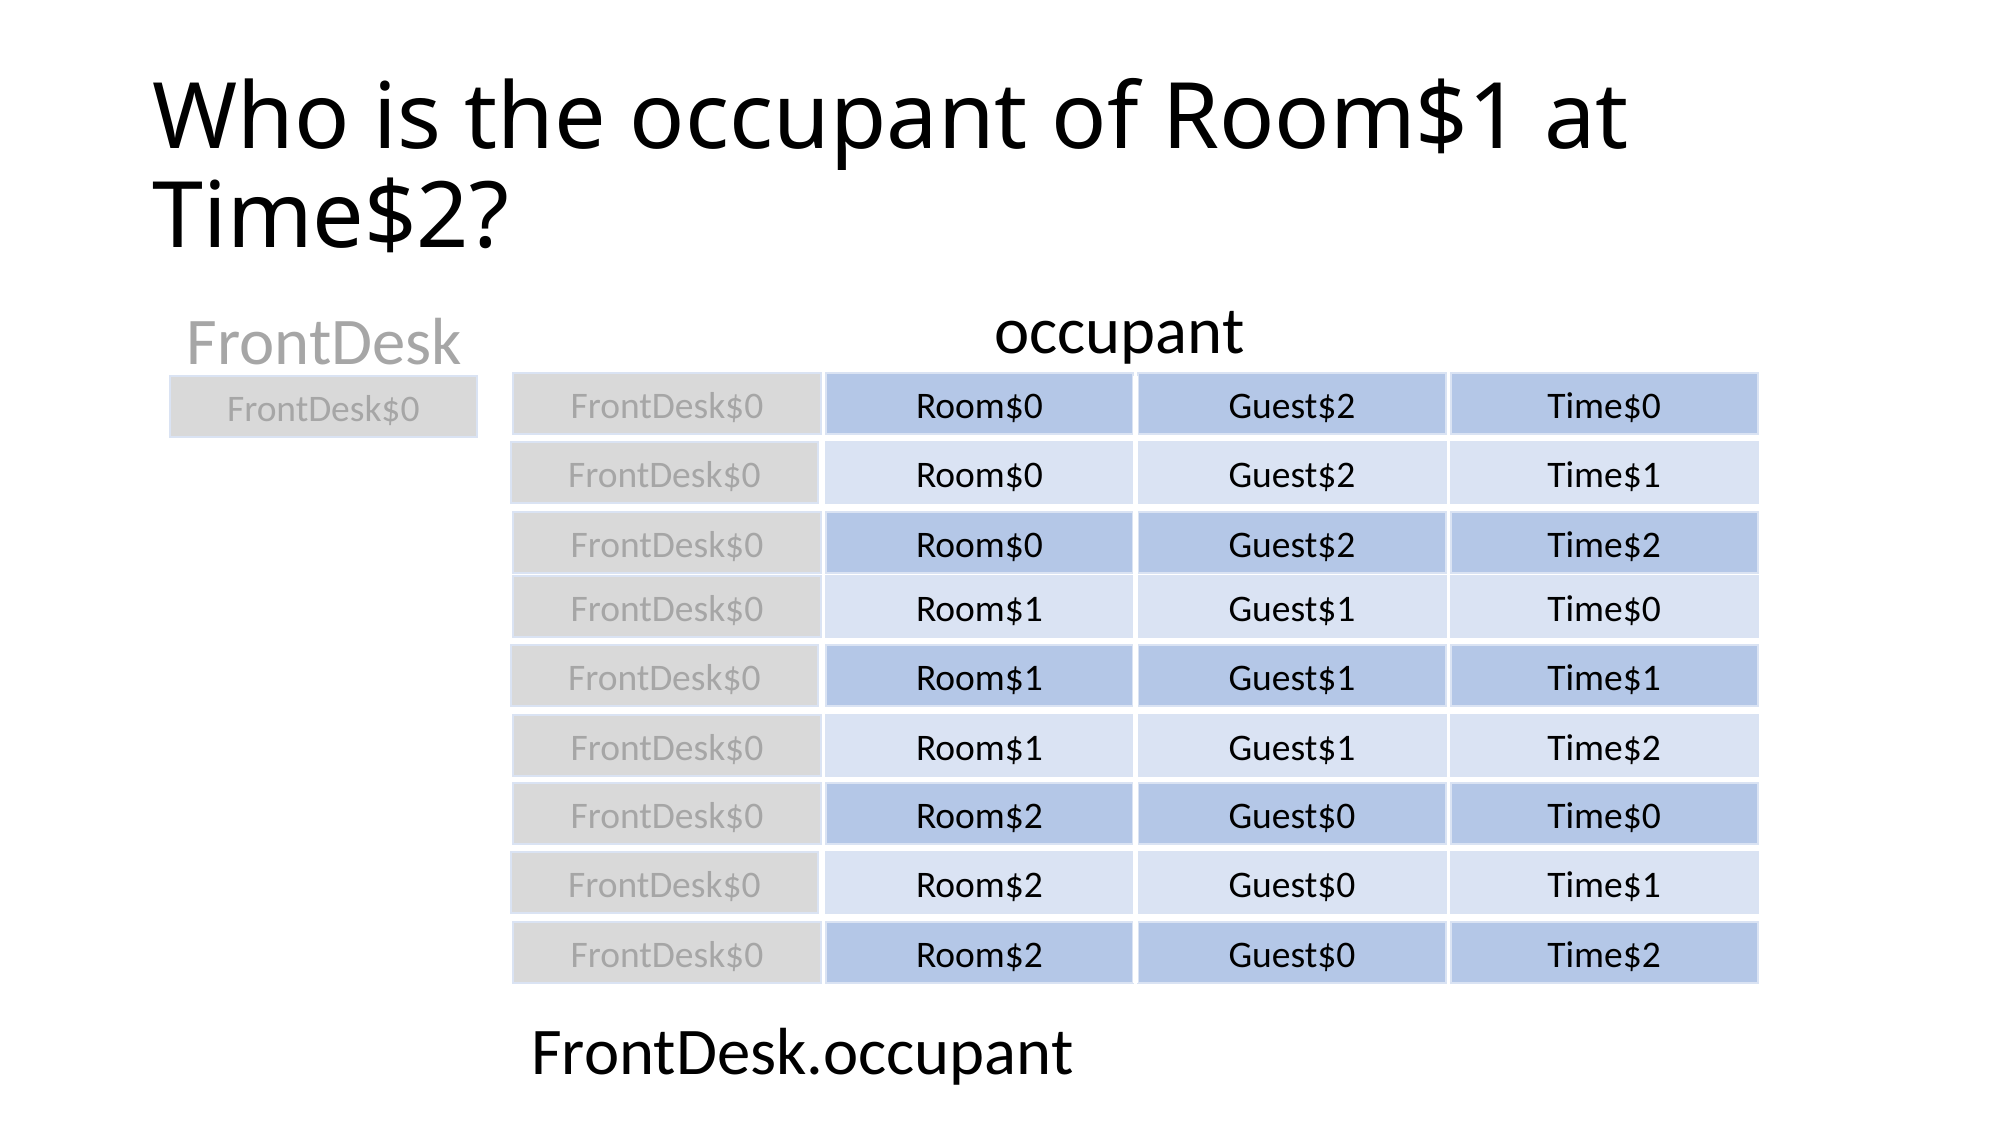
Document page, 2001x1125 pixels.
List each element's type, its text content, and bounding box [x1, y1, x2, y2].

text_box FrontDesk$0 [512, 921, 822, 984]
text_box FrontDesk$0 [512, 575, 822, 638]
text_box Time$0 [1450, 372, 1759, 435]
text_box Guest$2 [1138, 511, 1447, 574]
text_box Time$1 [1450, 851, 1759, 914]
text_box FrontDesk$0 [510, 644, 819, 707]
text_box Guest$2 [1138, 441, 1447, 504]
text_box Room$0 [825, 441, 1133, 504]
text_box Time$2 [1450, 921, 1759, 984]
text_box Time$2 [1450, 511, 1759, 574]
text_box FrontDesk [171, 290, 509, 385]
text_box FrontDesk$0 [169, 375, 478, 438]
text_box Guest$0 [1137, 921, 1447, 984]
text_box Room$2 [825, 921, 1134, 984]
text_box Room$2 [825, 851, 1133, 914]
text_box Time$1 [1450, 644, 1759, 707]
text_box Time$2 [1450, 714, 1759, 777]
text_box FrontDesk$0 [510, 851, 819, 914]
text_box FrontDesk$0 [512, 511, 822, 574]
text_box FrontDesk$0 [512, 714, 822, 777]
text_box Guest$1 [1138, 714, 1447, 777]
text_box Guest$1 [1138, 644, 1447, 707]
text_box Time$1 [1450, 441, 1759, 504]
text_box FrontDesk$0 [512, 372, 822, 435]
text_box Room$1 [825, 575, 1133, 638]
text_box FrontDesk.occupant [516, 1000, 1089, 1096]
text_box Room$0 [825, 372, 1134, 435]
text_box occupant [979, 279, 1316, 375]
text_box Time$0 [1450, 575, 1759, 638]
text_box Room$2 [825, 782, 1133, 845]
text_box Guest$0 [1138, 851, 1447, 914]
title Who is the occupant of Room$1 at Time$2? [137, 59, 1863, 278]
text_box FrontDesk$0 [510, 441, 819, 504]
text_box Room$1 [825, 644, 1133, 707]
text_box Guest$0 [1138, 782, 1447, 845]
text_box Guest$1 [1138, 575, 1447, 638]
text_box Time$0 [1450, 782, 1759, 845]
text_box Room$1 [825, 714, 1133, 777]
text_box Room$0 [825, 511, 1133, 574]
text_box Guest$2 [1137, 372, 1447, 435]
text_box FrontDesk$0 [512, 782, 822, 845]
